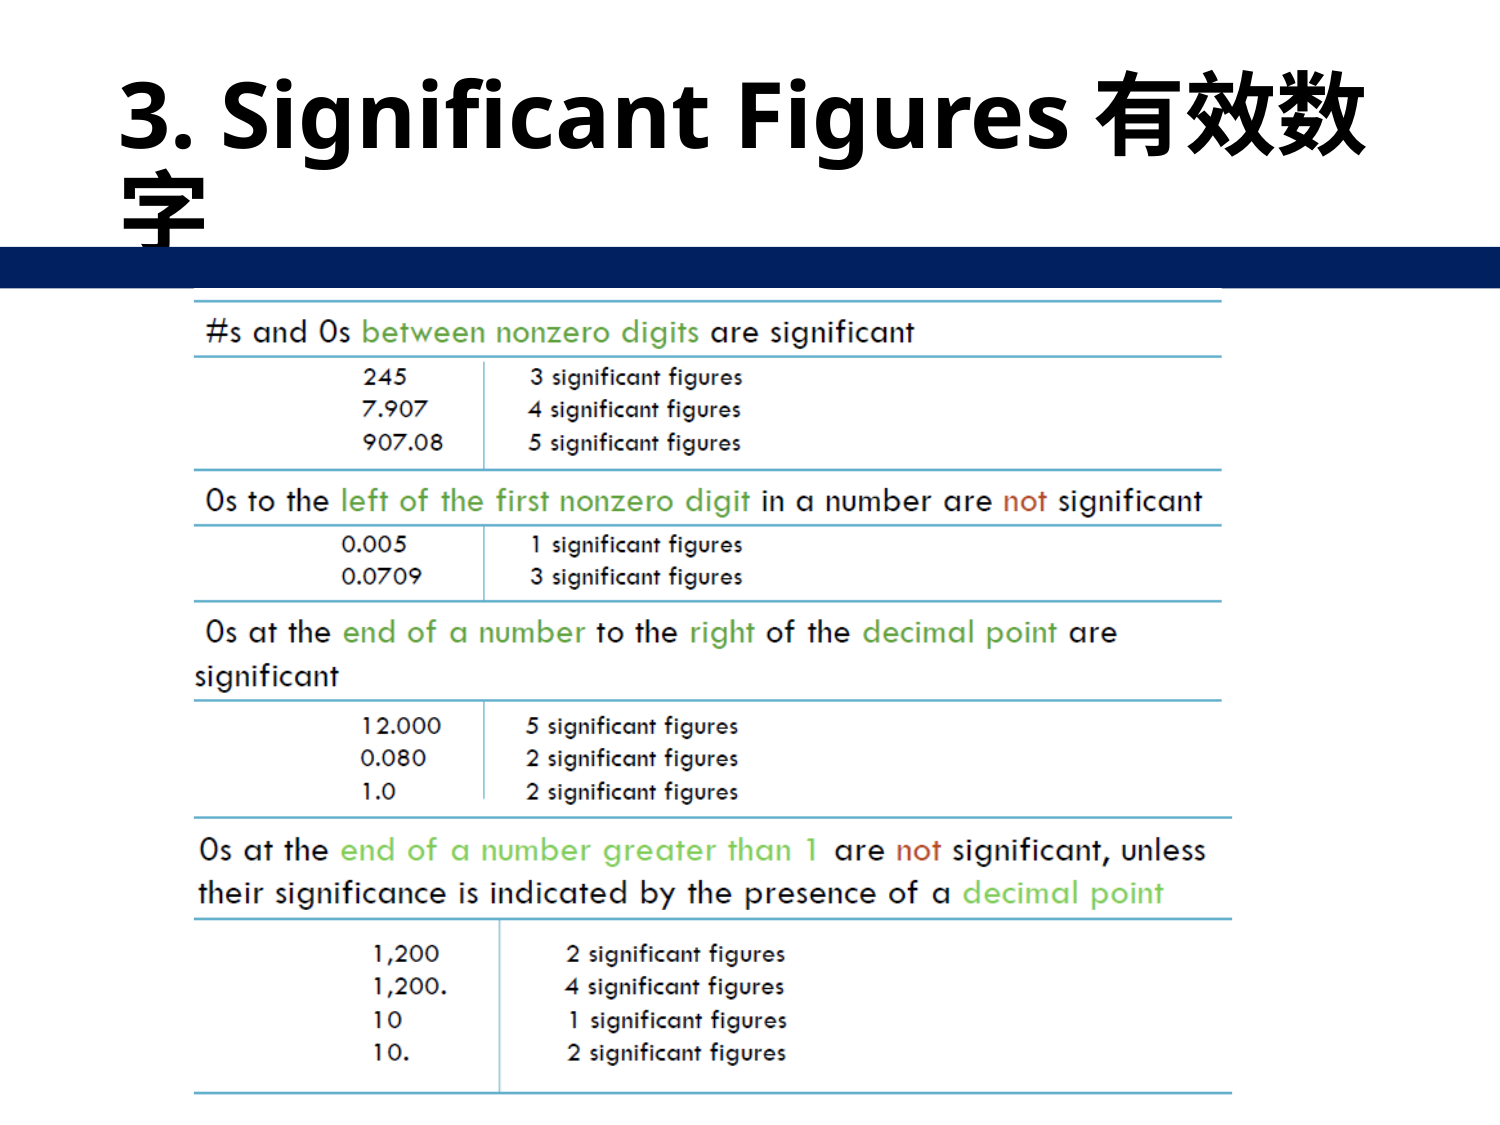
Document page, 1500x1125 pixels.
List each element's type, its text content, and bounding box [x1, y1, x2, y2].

text_box [0, 246, 1500, 289]
picture [193, 288, 1233, 1105]
title 3. Significant Figures有效数字 [103, 59, 1397, 246]
